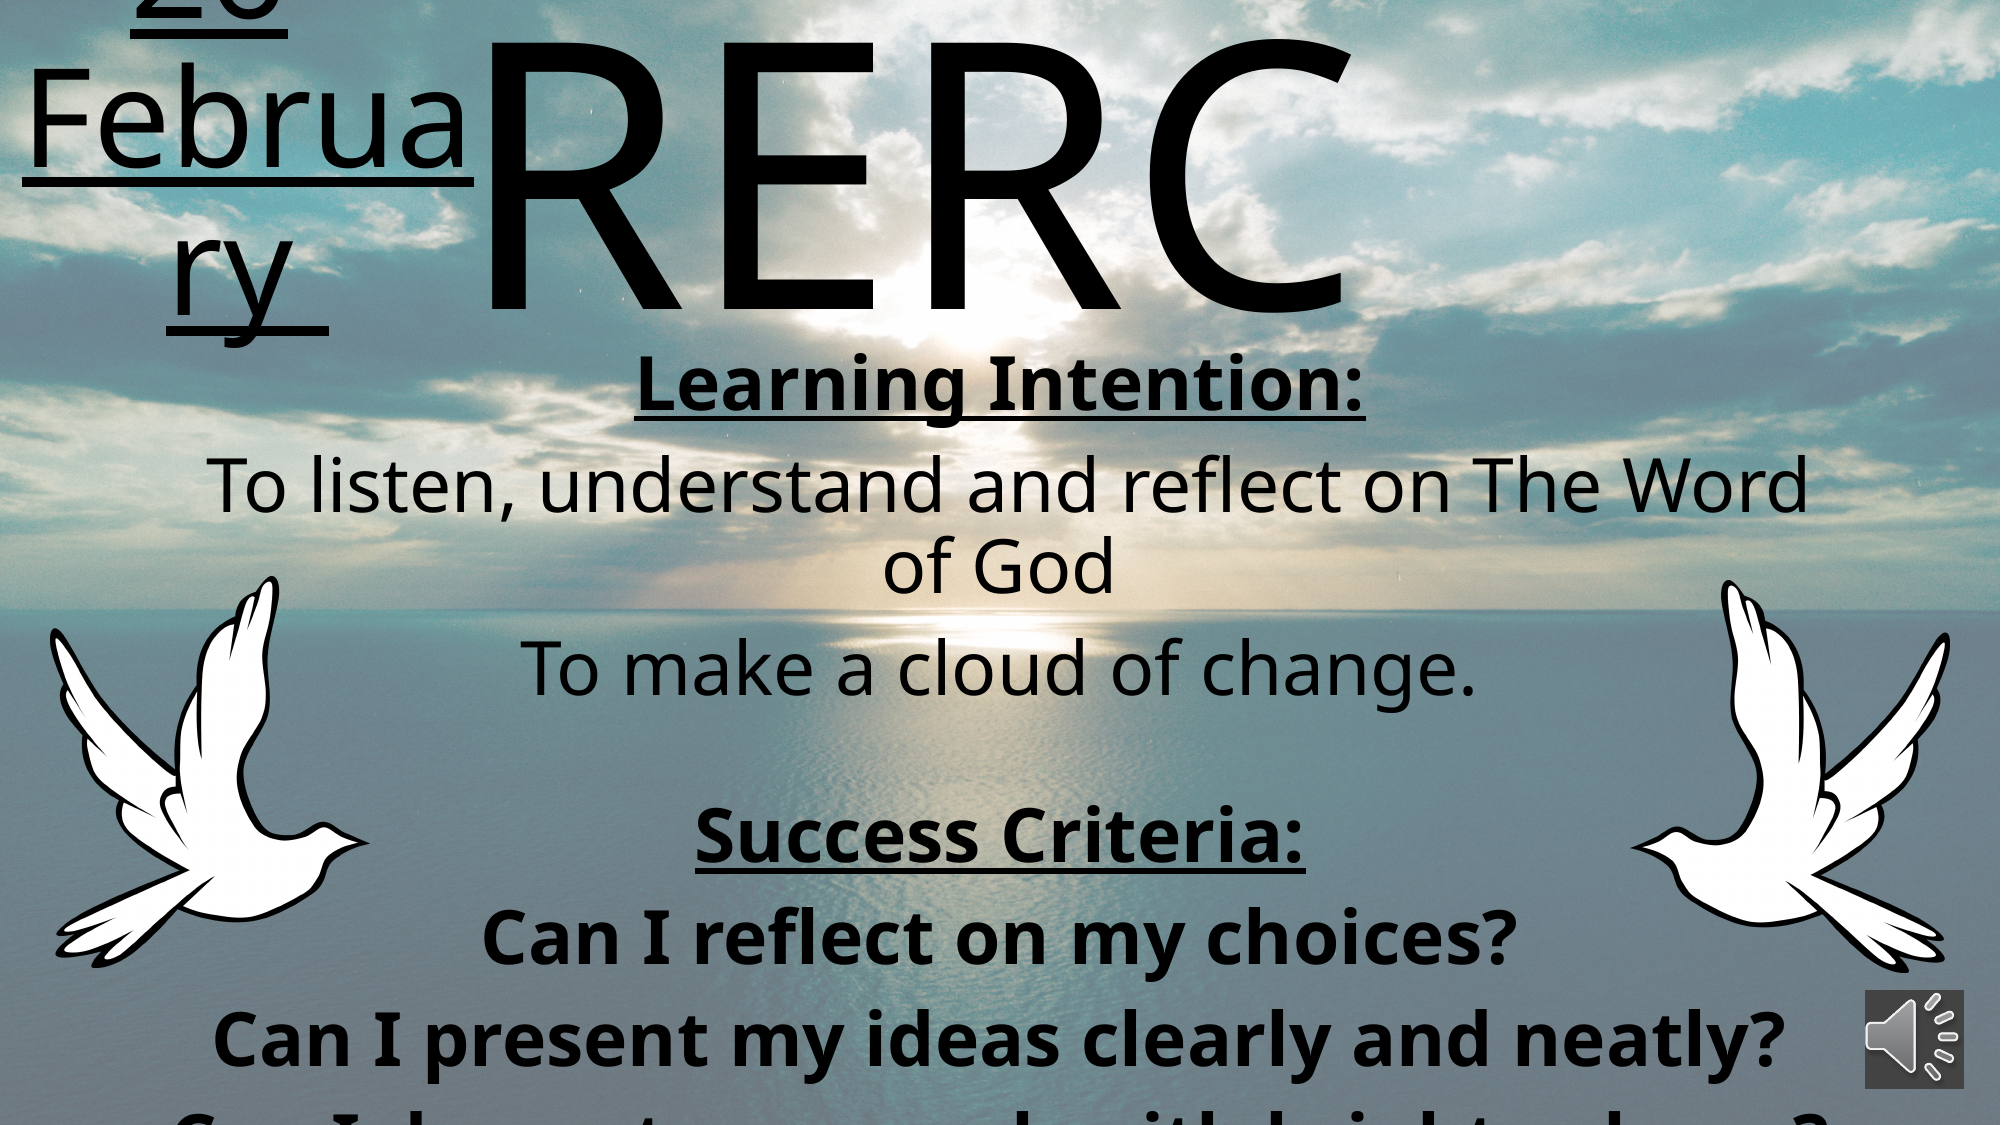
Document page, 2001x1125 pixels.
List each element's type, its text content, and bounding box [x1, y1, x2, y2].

subtitle Learning Intention: To listen, understand and reflect on The Word of God To make a cloud of change. Success Criteria: Can I reflect on my choices? Can I present my ideas clearly and neatly? Can I decorate my work with bright colours? [129, 338, 1871, 1125]
picture [1630, 580, 1950, 973]
title RERC [218, 22, 1719, 338]
picture [50, 576, 370, 968]
picture [1864, 989, 1965, 1090]
text_box Friday 26th February [0, 184, 496, 353]
